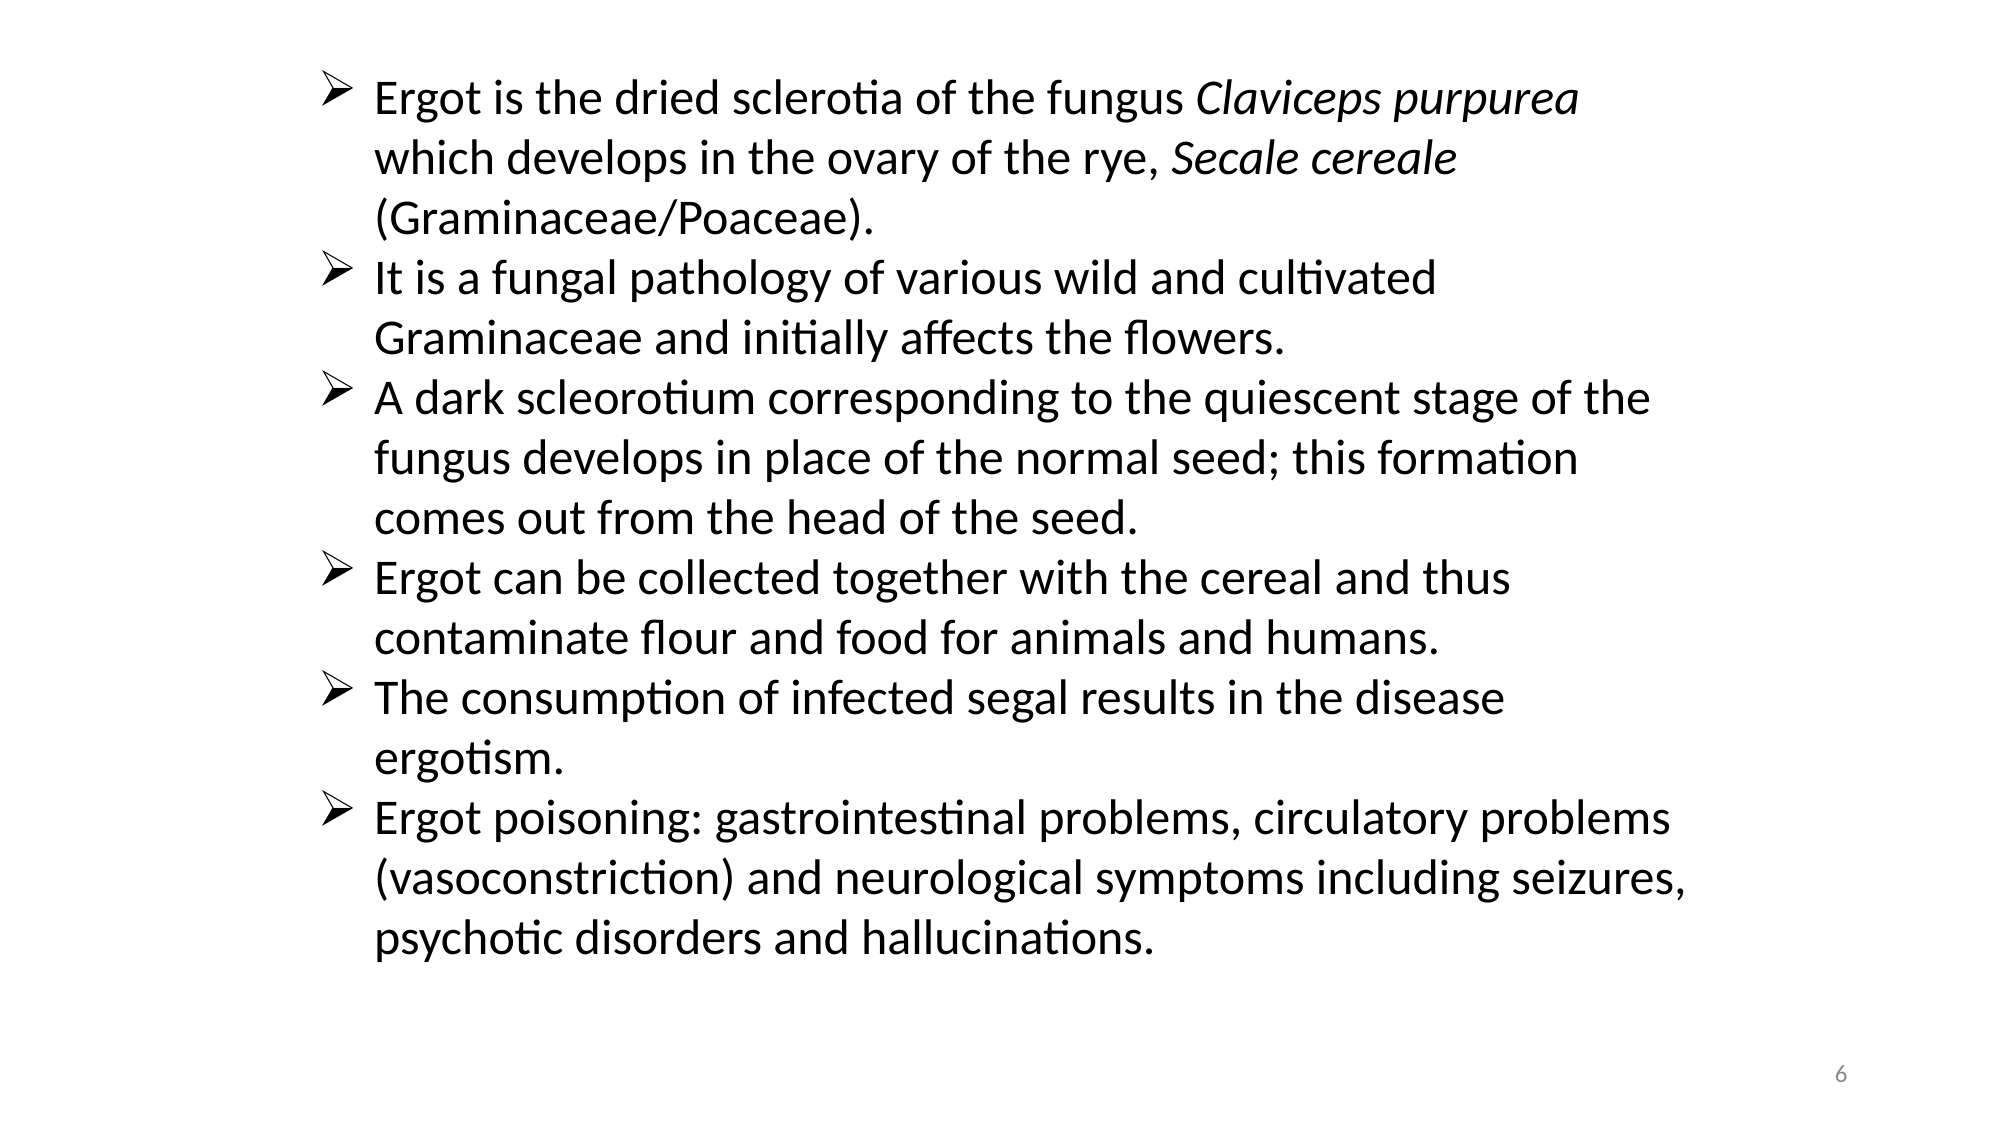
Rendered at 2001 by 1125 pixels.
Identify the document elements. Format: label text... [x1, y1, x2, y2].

slide_number 6 [1412, 1042, 1863, 1103]
text_box Ergot is the dried sclerotia of the fungus Claviceps purpurea which develops in the ovary of the rye, Secale cereale (Graminaceae/Poaceae). It is a fungal pathology of various wild and cultivated Graminaceae and initially affects the flowers. A dark scleorotium corresponding to the quiescent stage of the fungus develops in place of the normal seed; this formation comes out from the head of the seed. Ergot can be collected together with the cereal and thus contaminate flour and food for animals and humans. The consumption of infected segal results in the disease ergotism. Ergot poisoning: gastrointestinal problems, circulatory problems (vasoconstriction) and neurological symptoms including seizures, psychotic disorders and hallucinations. [303, 57, 1723, 1033]
